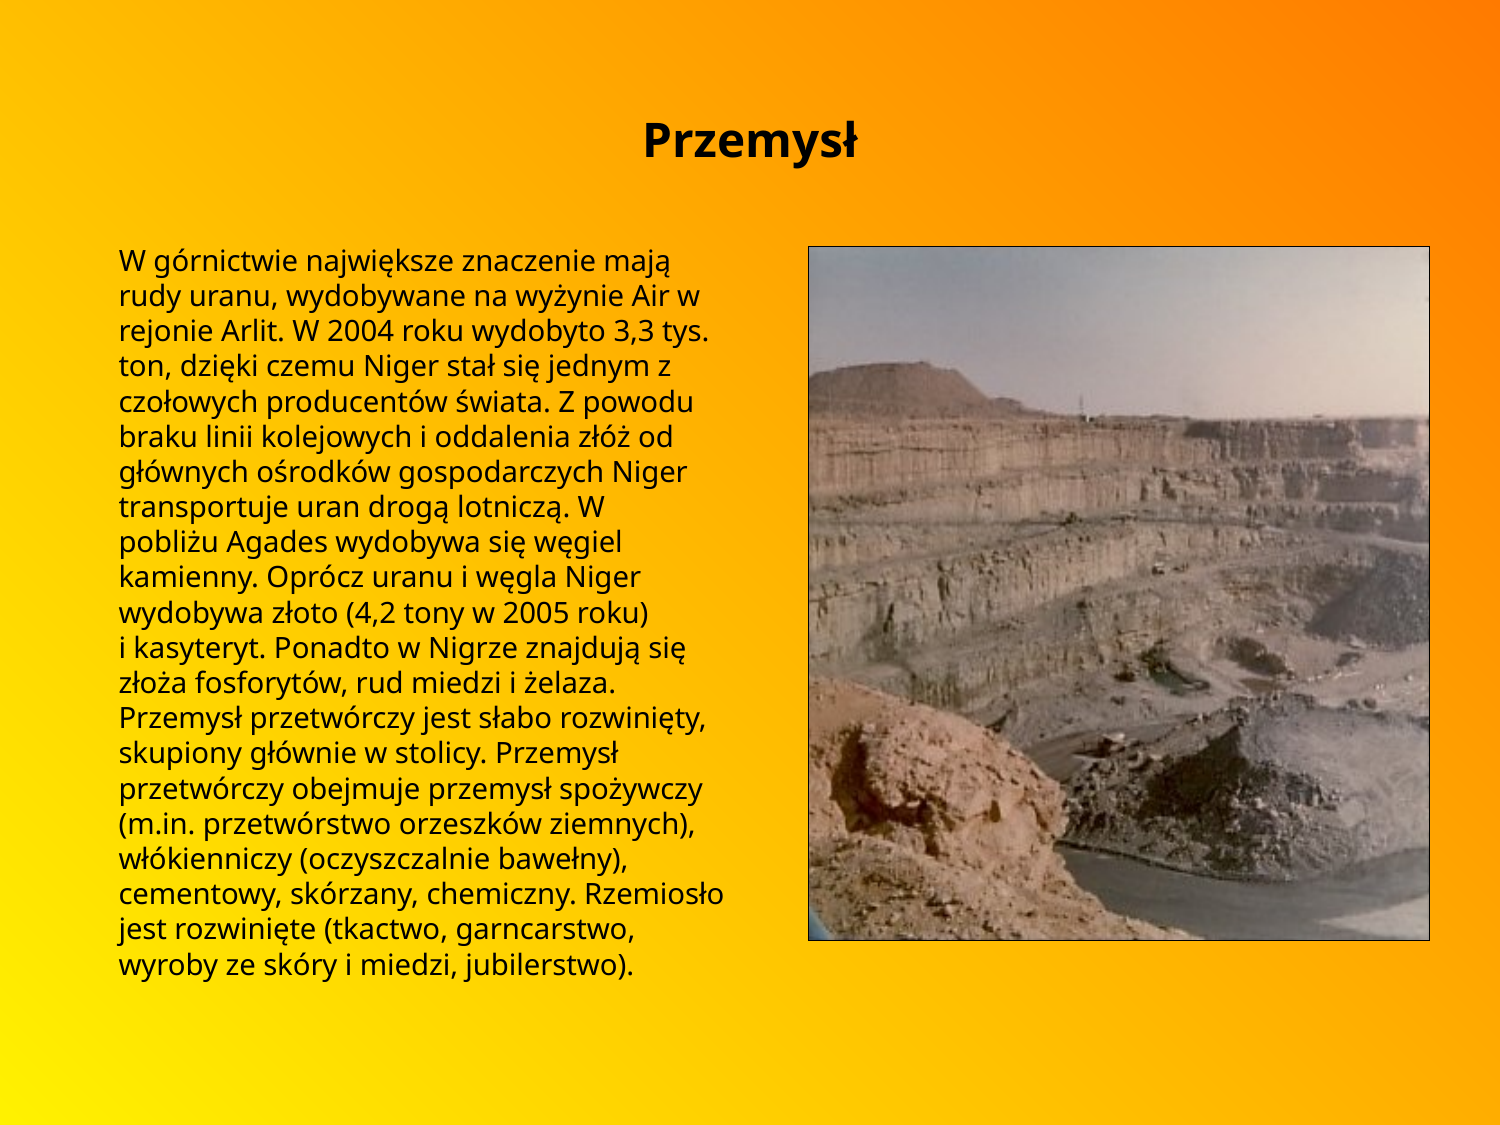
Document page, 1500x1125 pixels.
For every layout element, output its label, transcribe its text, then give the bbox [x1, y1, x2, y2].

list W górnictwie największe znaczenie mają rudy uranu, wydobywane na wyżynie Air w rejonie Arlit. W 2004 roku wydobyto 3,3 tys. ton, dzięki czemu Niger stał się jednym z czołowych producentów świata. Z powodu braku linii kolejowych i oddalenia złóż od głównych ośrodków gospodarczych Niger transportuje uran drogą lotniczą. W pobliżu Agades wydobywa się węgiel kamienny. Oprócz uranu i węgla Niger wydobywa złoto (4,2 tony w 2005 roku) i kasyteryt. Ponadto w Nigrze znajdują się złoża fosforytów, rud miedzi i żelaza. Przemysł przetwórczy jest słabo rozwinięty, skupiony głównie w stolicy. Przemysł przetwórczy obejmuje przemysł spożywczy (m.in. przetwórstwo orzeszków ziemnych), włókienniczy (oczyszczalnie bawełny), cementowy, skórzany, chemiczny. Rzemiosło jest rozwinięte (tkactwo, garncarstwo, wyroby ze skóry i miedzi, jubilerstwo). [58, 234, 757, 1004]
picture [808, 245, 1430, 941]
title Przemysł [75, 45, 1425, 233]
